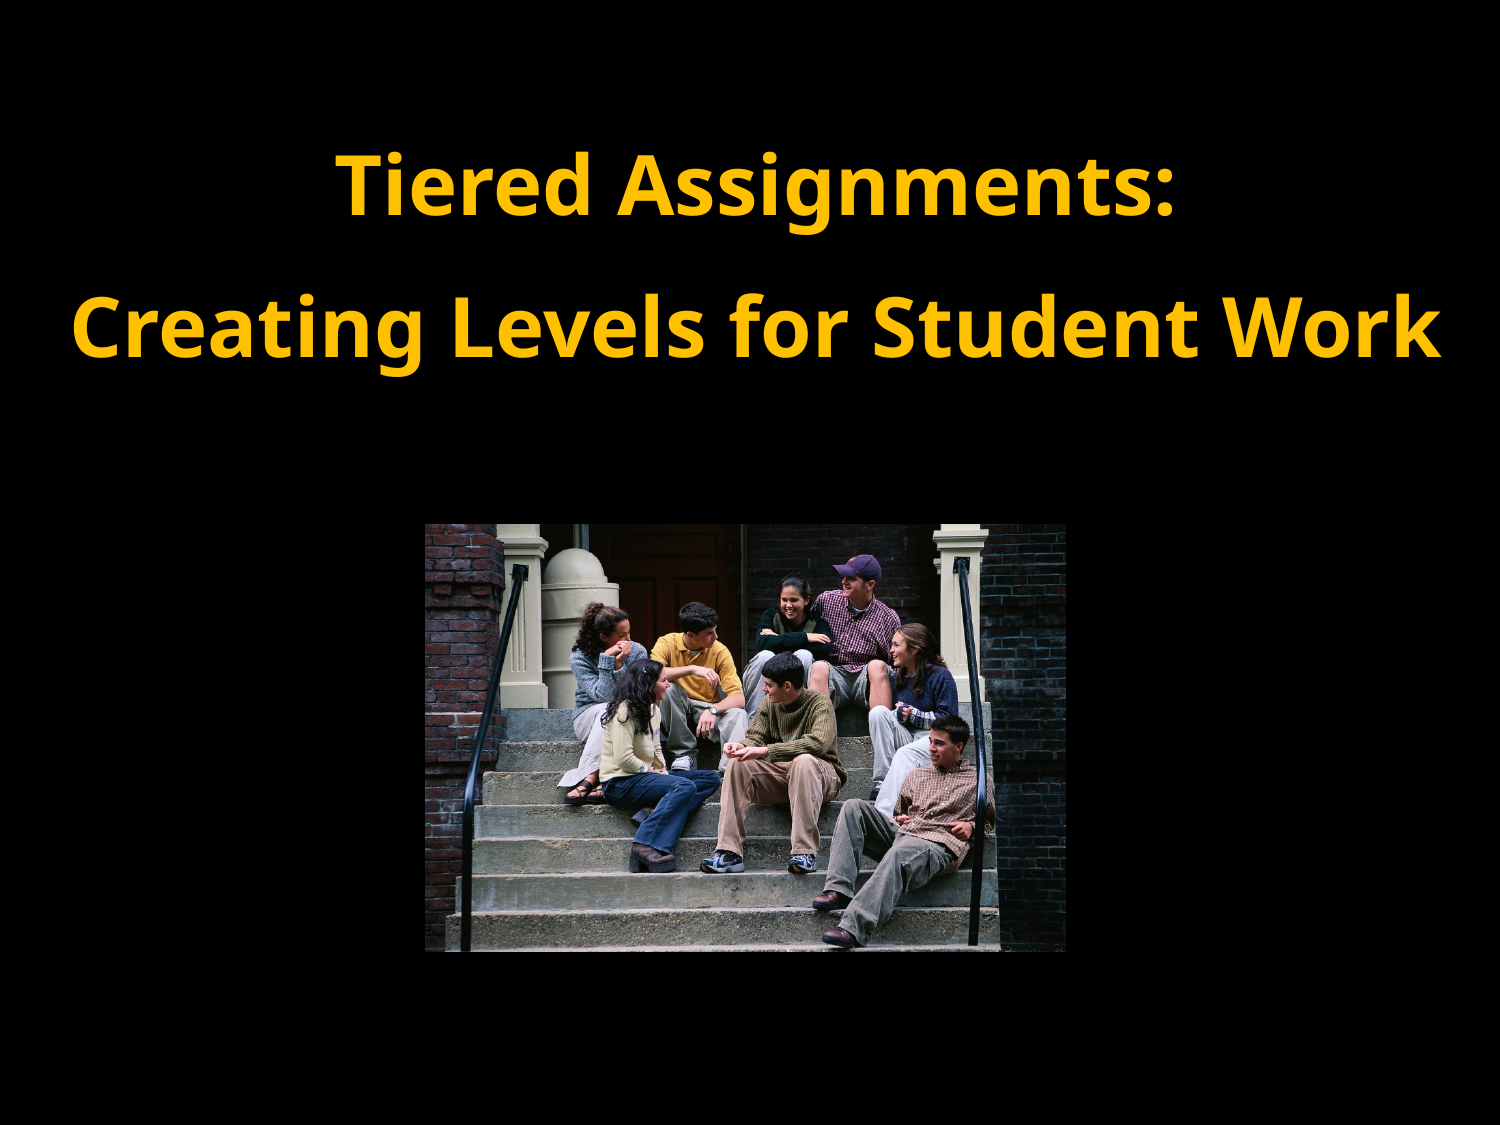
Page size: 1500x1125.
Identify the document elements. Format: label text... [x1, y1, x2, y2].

picture [424, 524, 1066, 952]
text_box Tiered Assignments: Creating Levels for Student Work [37, 124, 1475, 382]
